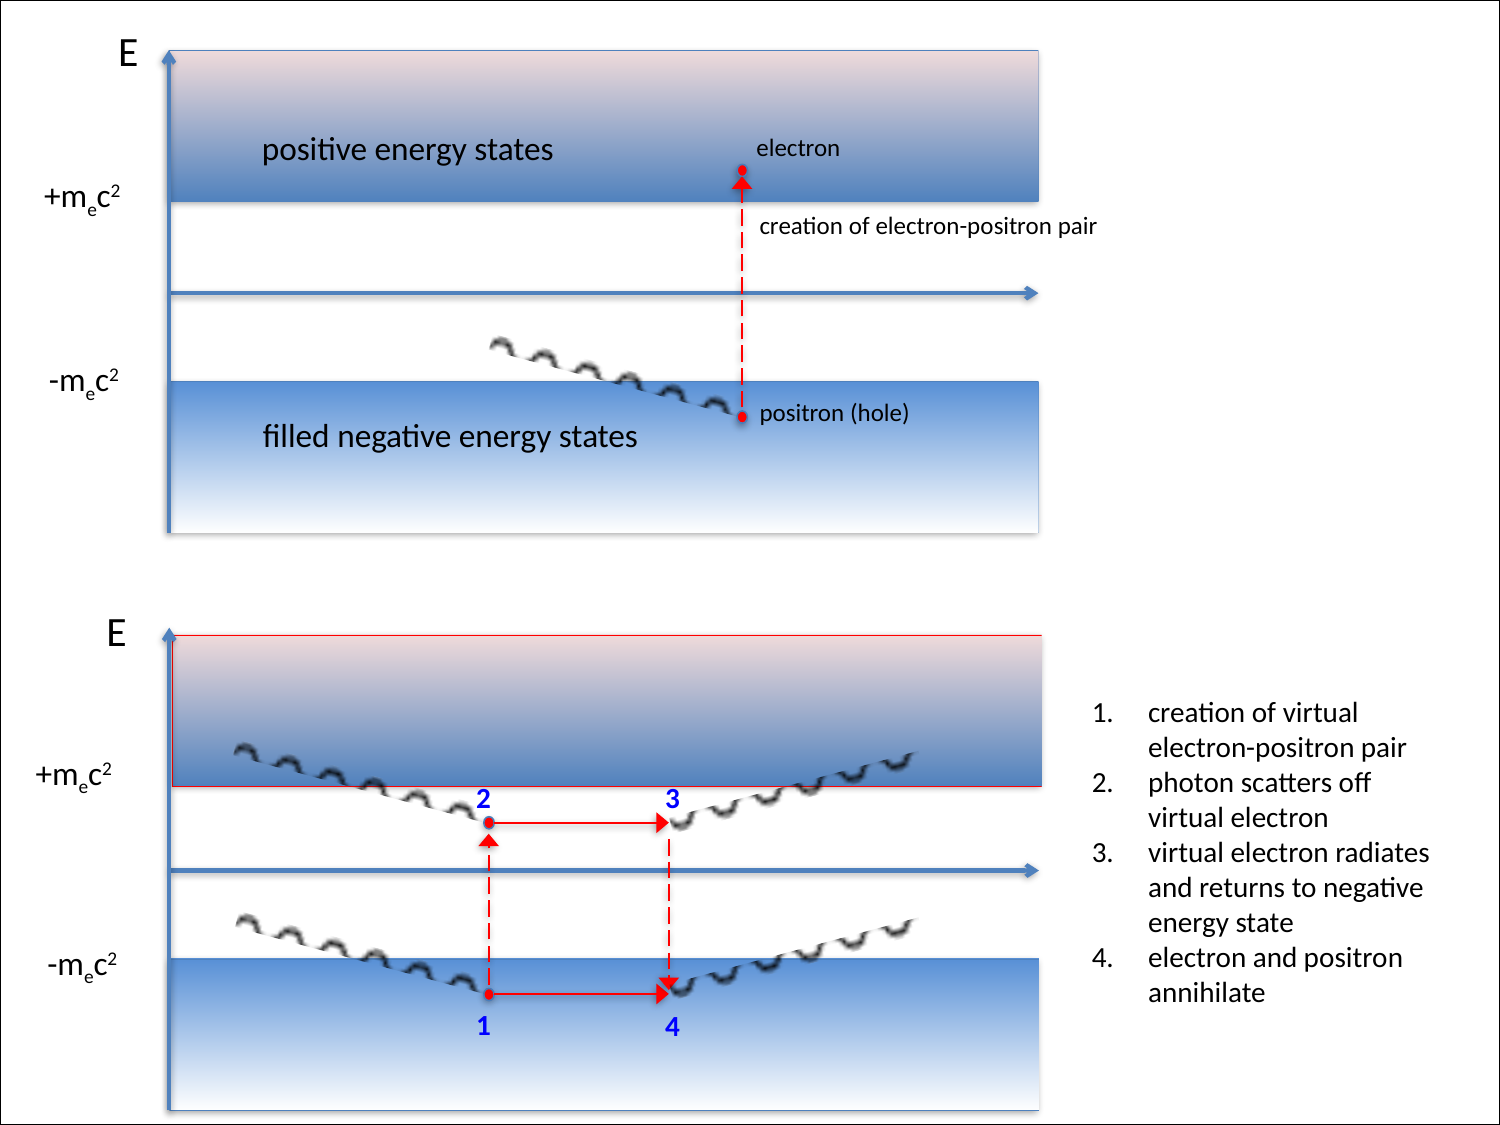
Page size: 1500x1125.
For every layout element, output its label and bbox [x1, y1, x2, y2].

text_box [0, 0, 1500, 1125]
text_box [20, 596, 1468, 1111]
text_box [29, 17, 1120, 534]
